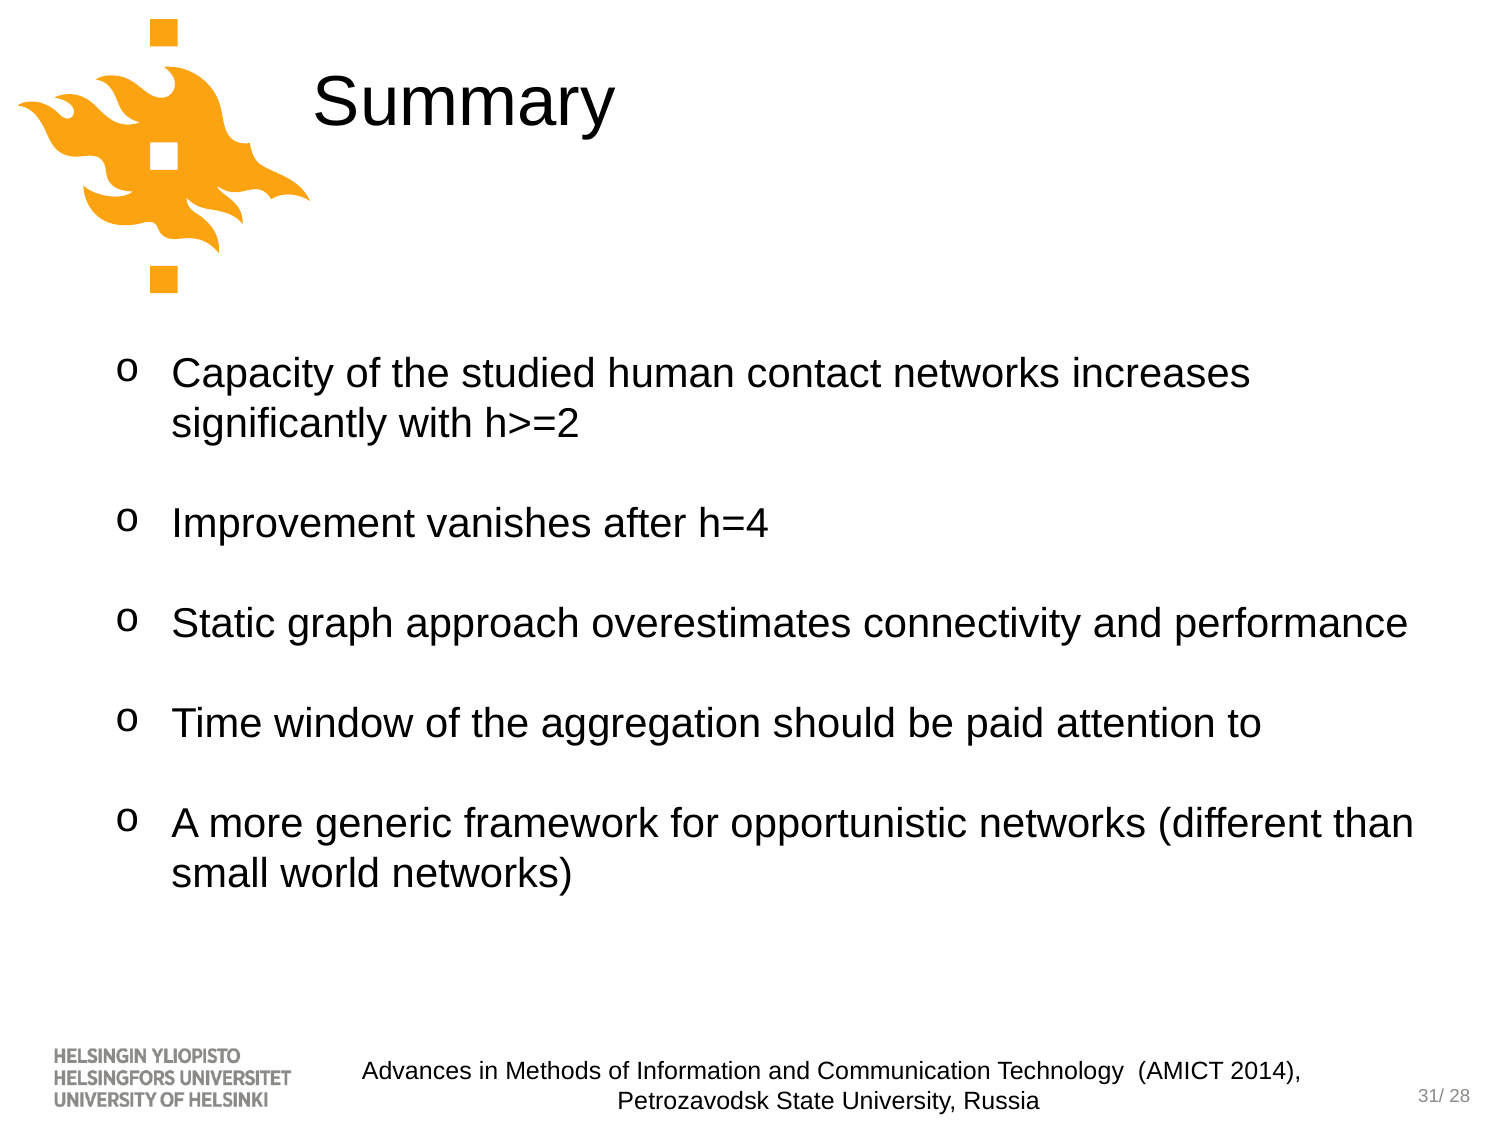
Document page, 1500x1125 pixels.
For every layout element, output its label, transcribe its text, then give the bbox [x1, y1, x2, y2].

slide_number 31/ 28 [1376, 1046, 1471, 1106]
picture [53, 1046, 292, 1109]
footer Advances in Methods of Information and Communication Technology (AMICT 2014), Petrozavodsk State University, Russia [312, 1046, 1353, 1106]
text_box Capacity of the studied human contact networks increases significantly with h>=2 Improvement vanishes after h=4 Static graph approach overestimates connectivity and performance Time window of the aggregation should be paid attention to A more generic framework for opportunistic networks (different than small world networks) [100, 338, 1459, 953]
title Summary [312, 54, 1435, 173]
